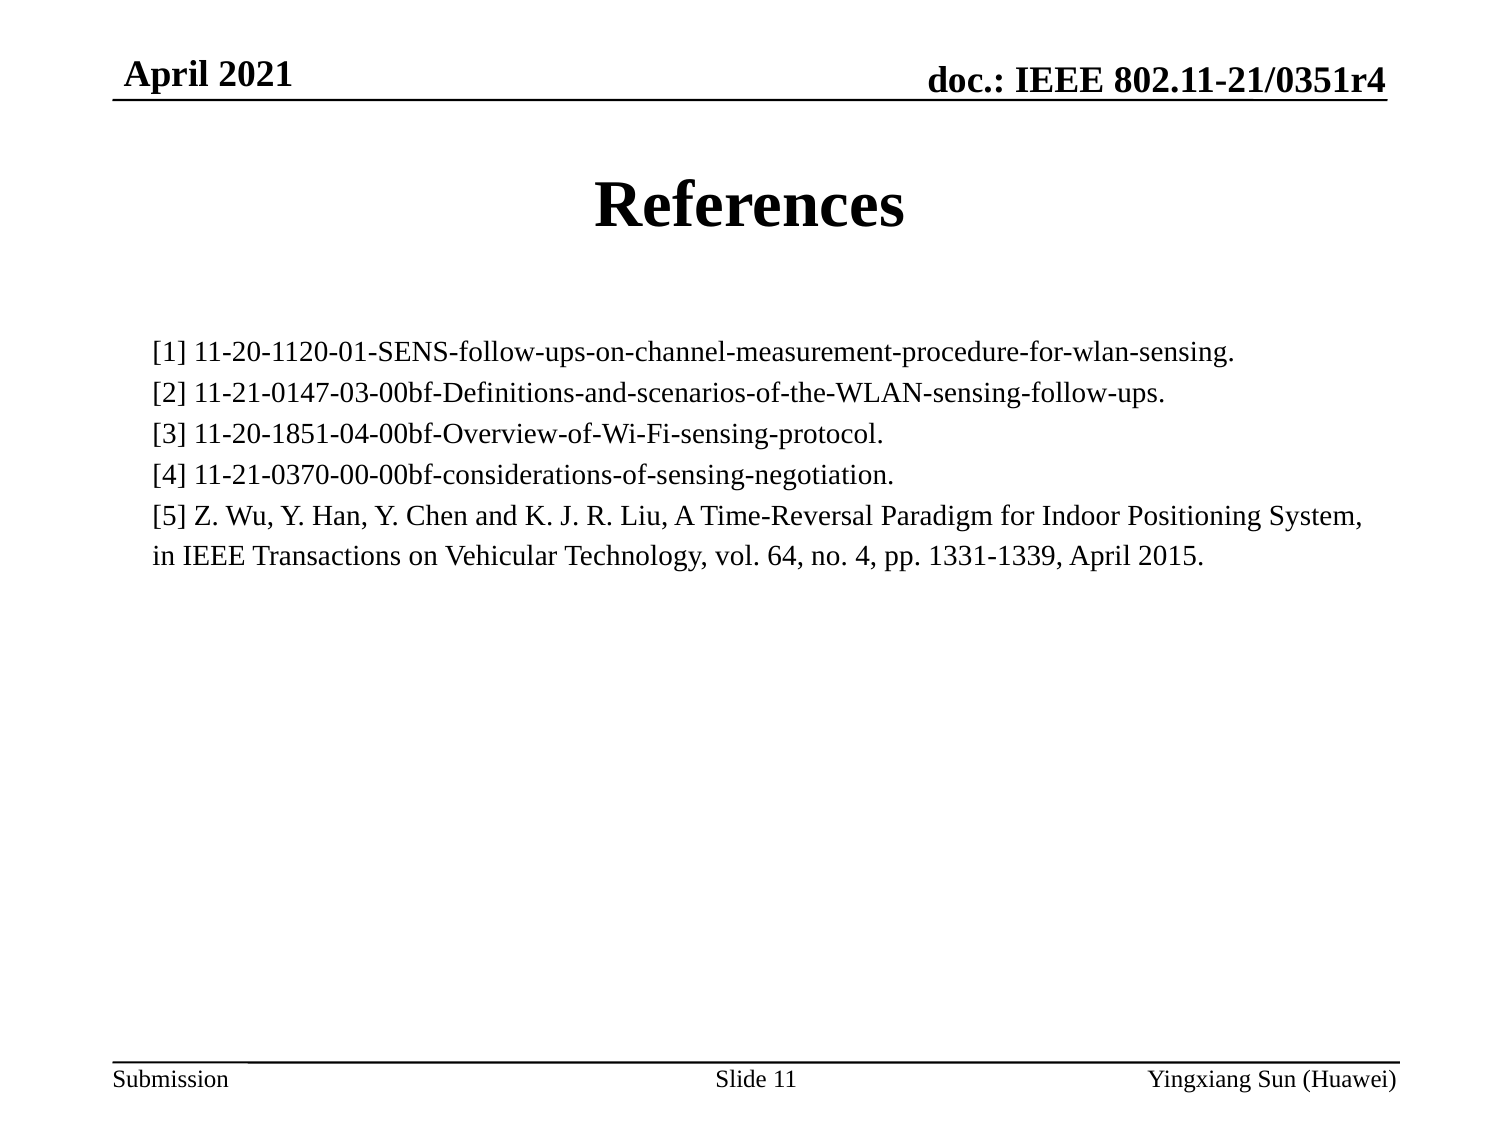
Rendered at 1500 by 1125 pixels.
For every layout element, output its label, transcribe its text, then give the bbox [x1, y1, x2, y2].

slide_number Slide 11 [712, 1061, 800, 1093]
list [1] 11-20-1120-01-SENS-follow-ups-on-channel-measurement-procedure-for-wlan-sensing. [2] 11-21-0147-03-00bf-Definitions-and-scenarios-of-the-WLAN-sensing-follow-ups. [3] 11-20-1851-04-00bf-Overview-of-Wi-Fi-sensing-protocol. [4] 11-21-0370-00-00bf-considerations-of-sensing-negotiation. [5] Z. Wu, Y. Han, Y. Chen and K. J. R. Liu, A Time-Reversal Paradigm for Indoor Positioning System, in IEEE Transactions on Vehicular Technology, vol. 64, no. 4, pp. 1331-1339, April 2015. [137, 324, 1413, 1000]
text_box Yingxiang Sun (Huawei) [1147, 1062, 1398, 1093]
title References [112, 112, 1388, 288]
